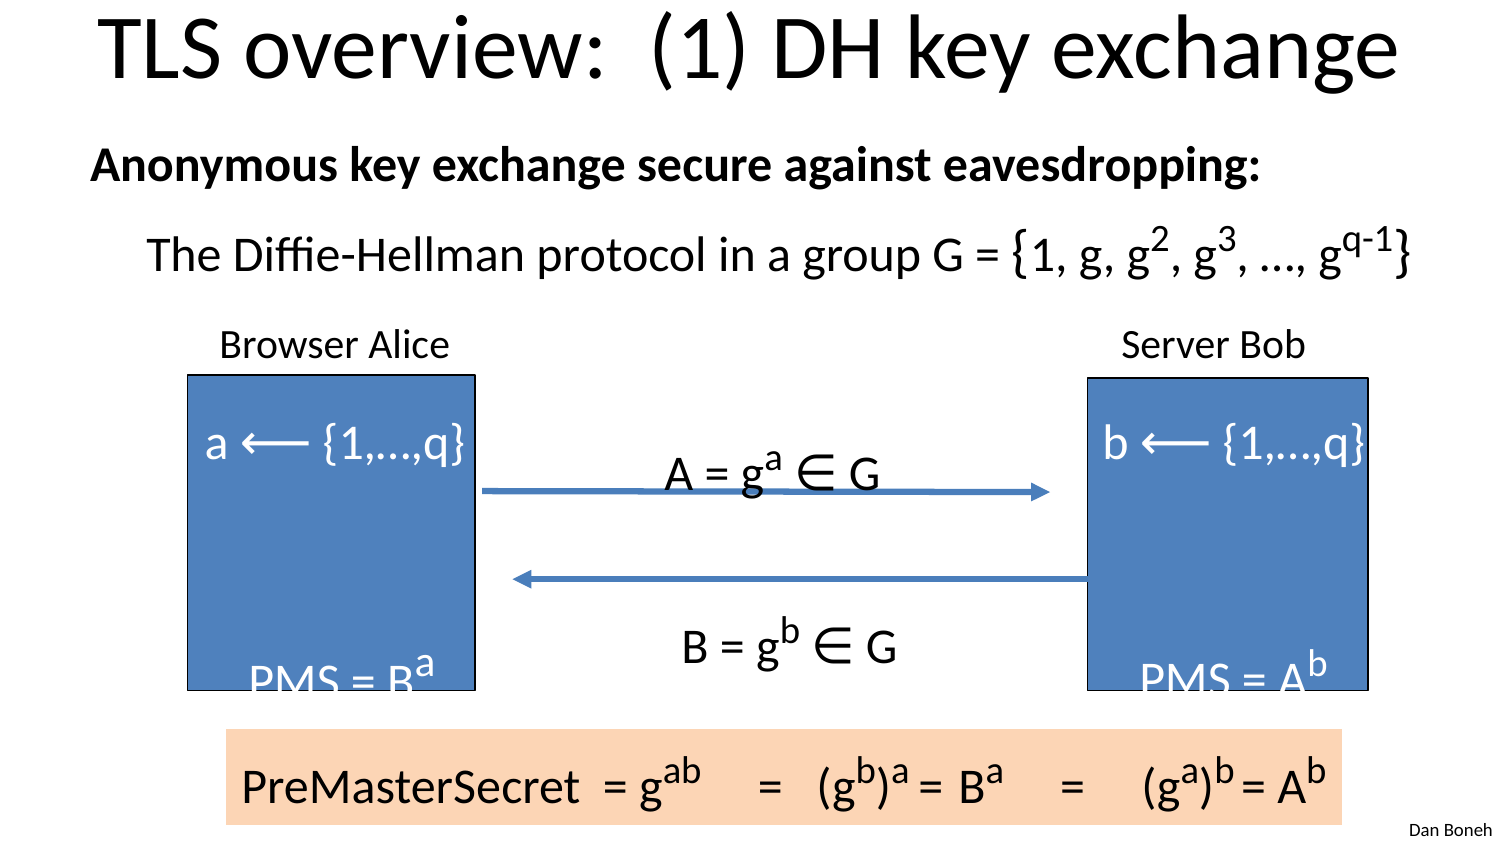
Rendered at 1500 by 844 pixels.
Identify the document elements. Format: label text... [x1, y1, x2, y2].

text_box a ⟵ {1,…,q} [189, 402, 480, 478]
text_box [187, 374, 475, 691]
text_box Server Bob [1106, 309, 1322, 375]
title TLS overview: (1) DH key exchange [75, 0, 1425, 113]
text_box [1087, 478, 1368, 691]
text_box PMS = Ab [1124, 621, 1343, 717]
text_box PreMasterSecret = gab = (gb)a = Ba = (ga)b = Ab [226, 729, 1342, 825]
text_box Browser Alice [204, 309, 466, 375]
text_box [481, 416, 1051, 493]
text_box Anonymous key exchange secure against eavesdropping: The Diffie-Hellman protocol in a group G = {1, g, g2, g3, …, gq-1} [75, 123, 1475, 316]
text_box [1087, 378, 1368, 402]
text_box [512, 578, 1088, 666]
text_box PMS = Ba [233, 616, 451, 722]
text_box b ⟵ {1,…,q} [1087, 402, 1380, 478]
